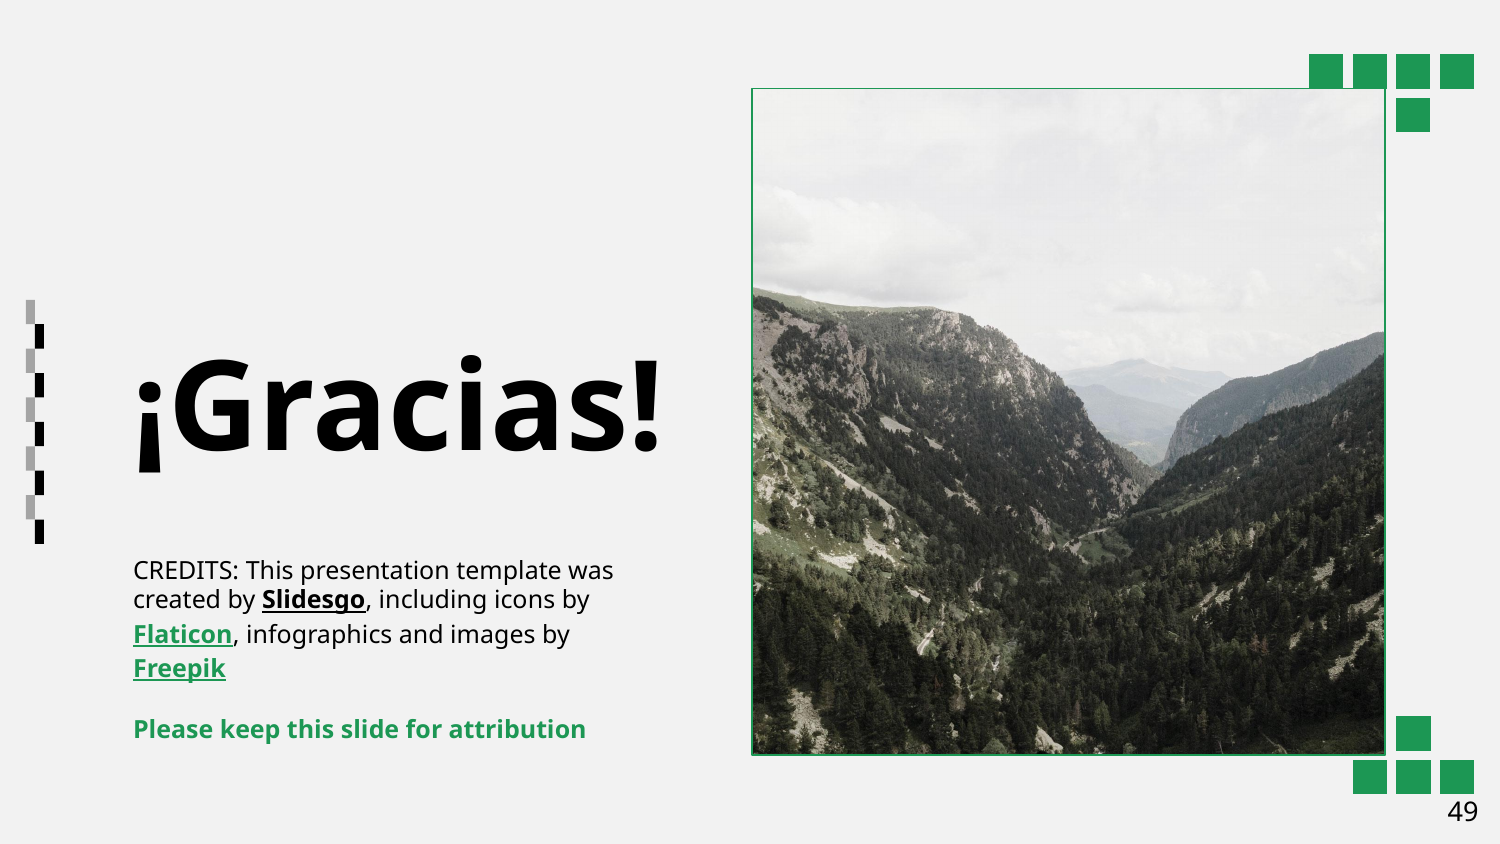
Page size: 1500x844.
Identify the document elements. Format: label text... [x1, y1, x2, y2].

picture [751, 88, 1386, 756]
slide_number ‹#› [1403, 779, 1494, 844]
text_box Please keep this slide for attribution [118, 701, 611, 756]
title ¡Gracias! [116, 330, 681, 470]
